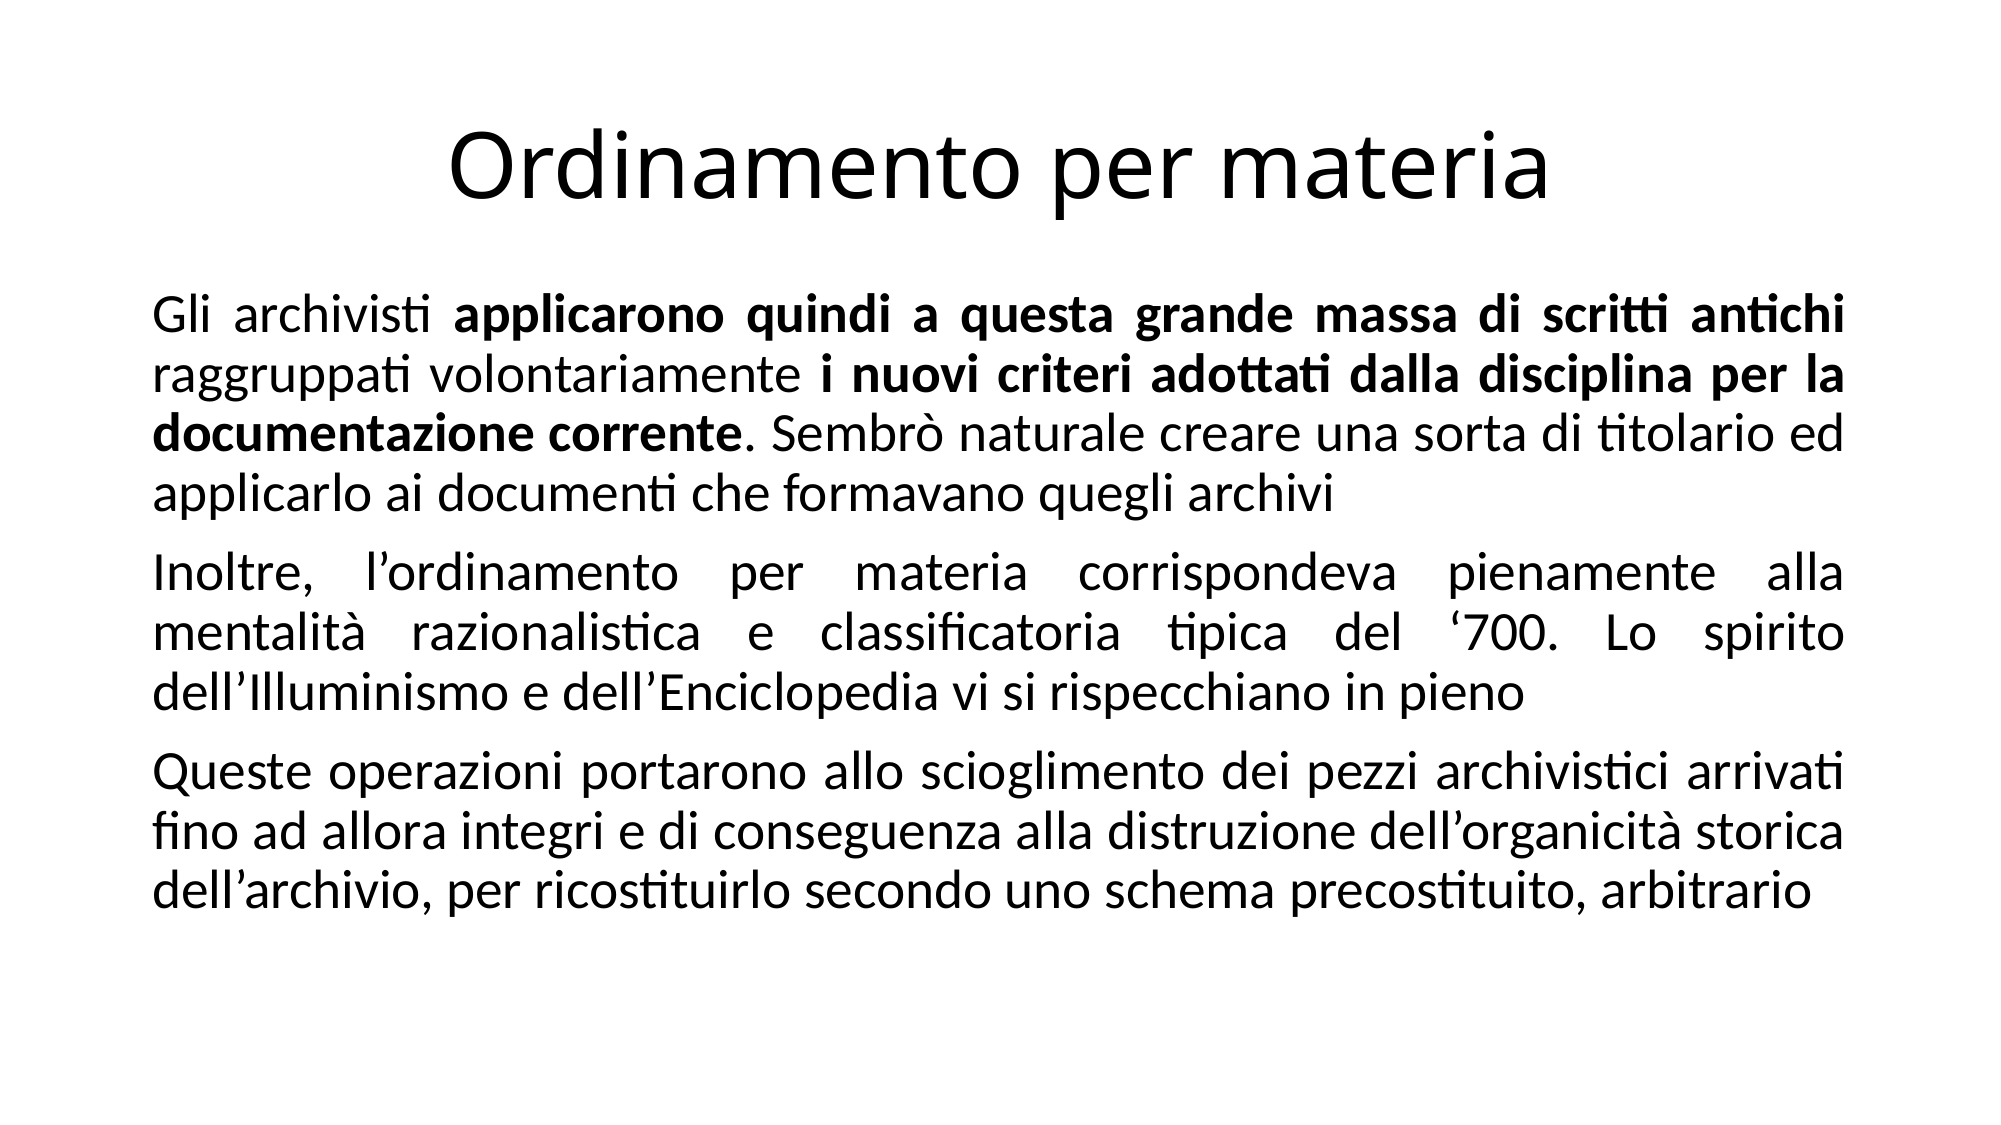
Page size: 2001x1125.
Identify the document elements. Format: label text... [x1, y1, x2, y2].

list Gli archivisti applicarono quindi a questa grande massa di scritti antichi raggruppati volontariamente i nuovi criteri adottati dalla disciplina per la documentazione corrente. Sembrò naturale creare una sorta di titolario ed applicarlo ai documenti che formavano quegli archivi Inoltre, l’ordinamento per materia corrispondeva pienamente alla mentalità razionalistica e classificatoria tipica del ‘700. Lo spirito dell’Illuminismo e dell’Enciclopedia vi si rispecchiano in pieno Queste operazioni portarono allo scioglimento dei pezzi archivistici arrivati fino ad allora integri e di conseguenza alla distruzione dell’organicità storica dell’archivio, per ricostituirlo secondo uno schema precostituito, arbitrario [137, 277, 1863, 1014]
title Ordinamento per materia [137, 59, 1863, 277]
